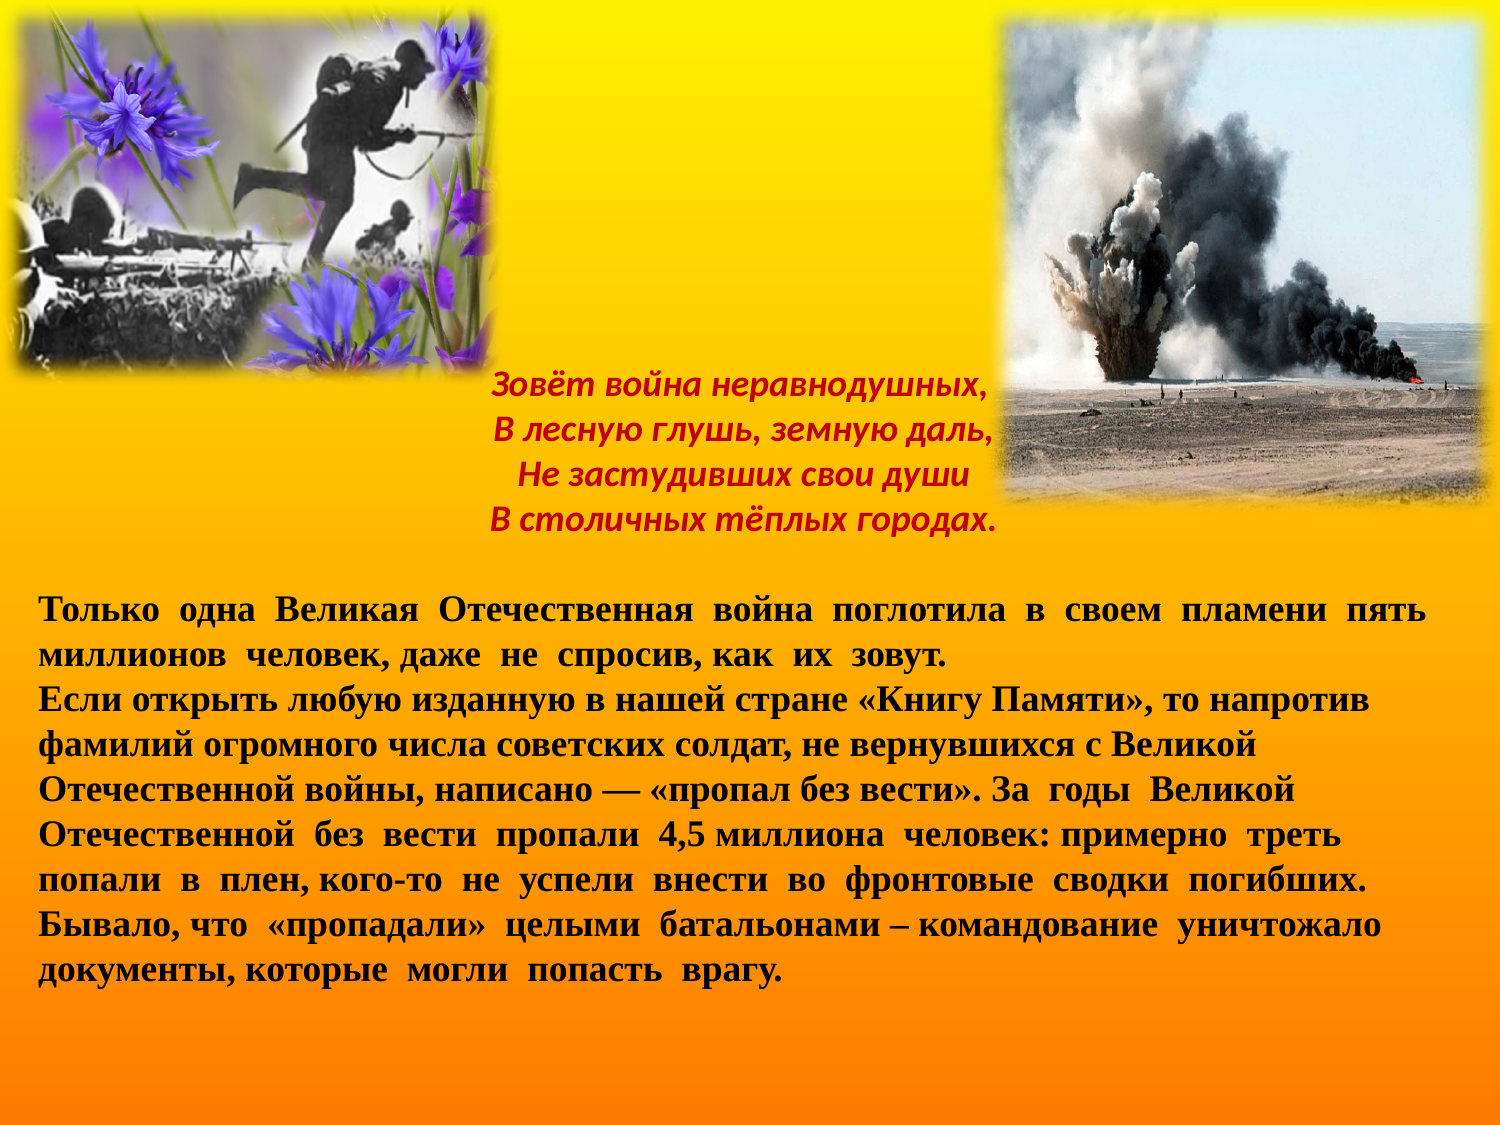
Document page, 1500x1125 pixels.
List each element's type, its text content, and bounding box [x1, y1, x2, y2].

picture [0, 0, 505, 387]
text_box Зовёт война неравнодушных, В лесную глушь, земную даль, Не застудивших свои души В столичных тёплых городах. Только одна Великая Отечественная война поглотила в своем пламени пять миллионов человек, даже не спросив, как их зовут. Если открыть любую изданную в нашей стране «Книгу Памяти», то напротив фамилий огромного числа советских солдат, не вернувшихся с Великой Отечественной войны, написано — «пропал без вести». За годы Великой Отечественной без вести пропали 4,5 миллиона человек: примерно треть попали в плен, кого-то не успели внести во фронтовые сводки погибших. Бывало, что «пропадали» целыми батальонами – командование уничтожало документы, которые могли попасть врагу. [23, 351, 1465, 1042]
picture [984, 0, 1500, 517]
